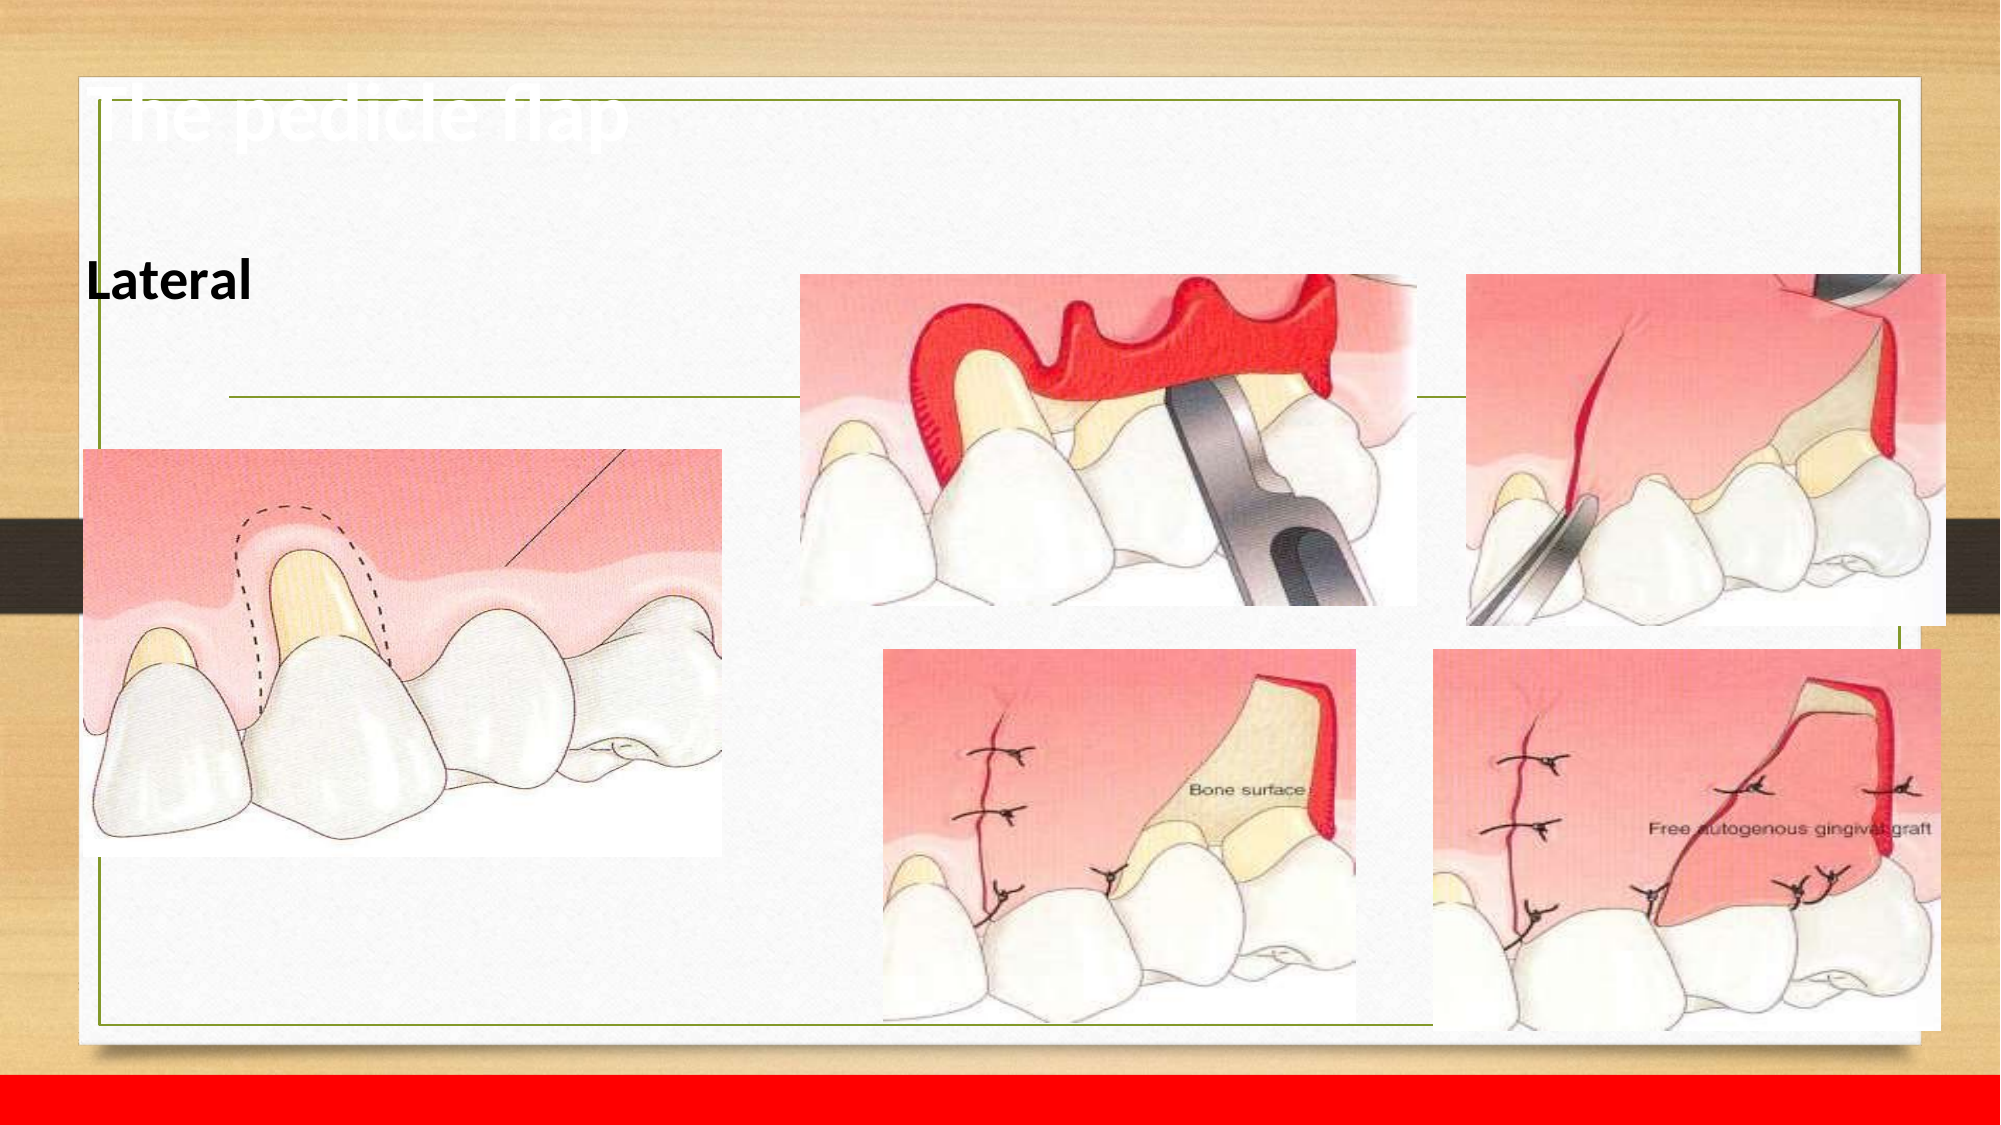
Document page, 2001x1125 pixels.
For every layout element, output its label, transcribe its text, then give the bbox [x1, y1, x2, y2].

text_box Lateral [83, 239, 309, 312]
picture [0, 0, 2000, 1074]
text_box [0, 1074, 2000, 1125]
text_box The pedicle flap [83, 56, 820, 159]
